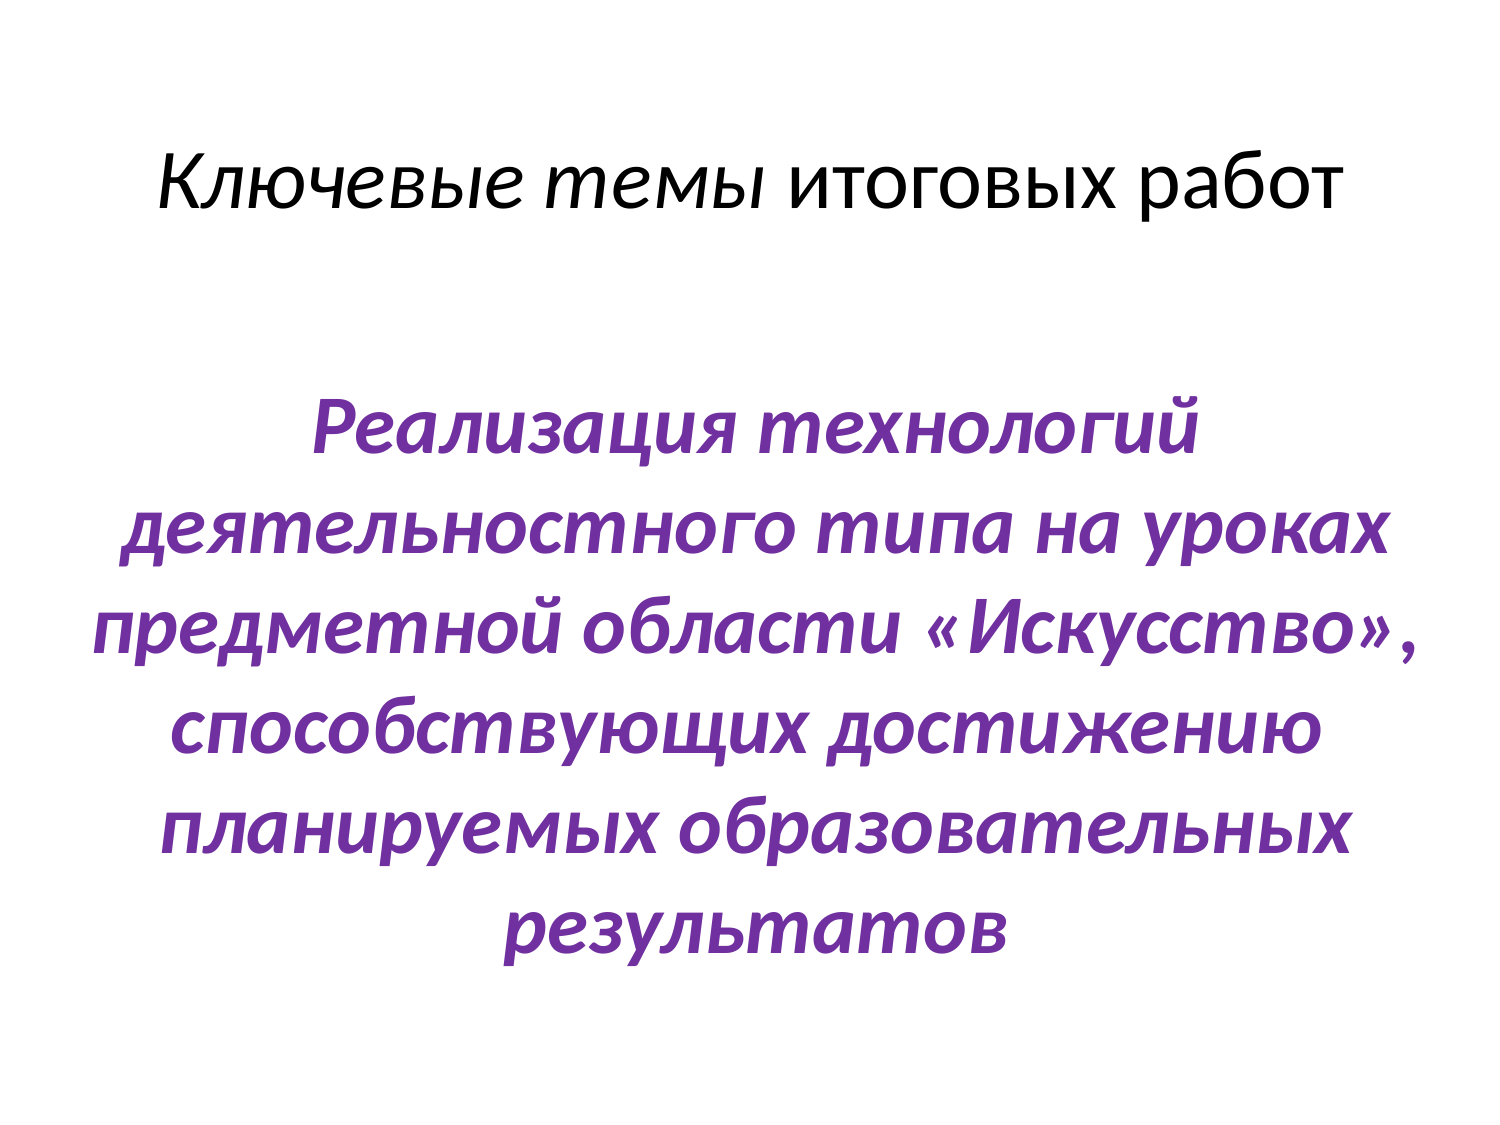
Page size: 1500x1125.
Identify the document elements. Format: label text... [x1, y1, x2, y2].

title Ключевые темы итоговых работ [112, 99, 1388, 275]
subtitle Реализация технологий деятельностного типа на уроках предметной области «Искусство», способствующих достижению планируемых образовательных результатов [62, 362, 1450, 1038]
